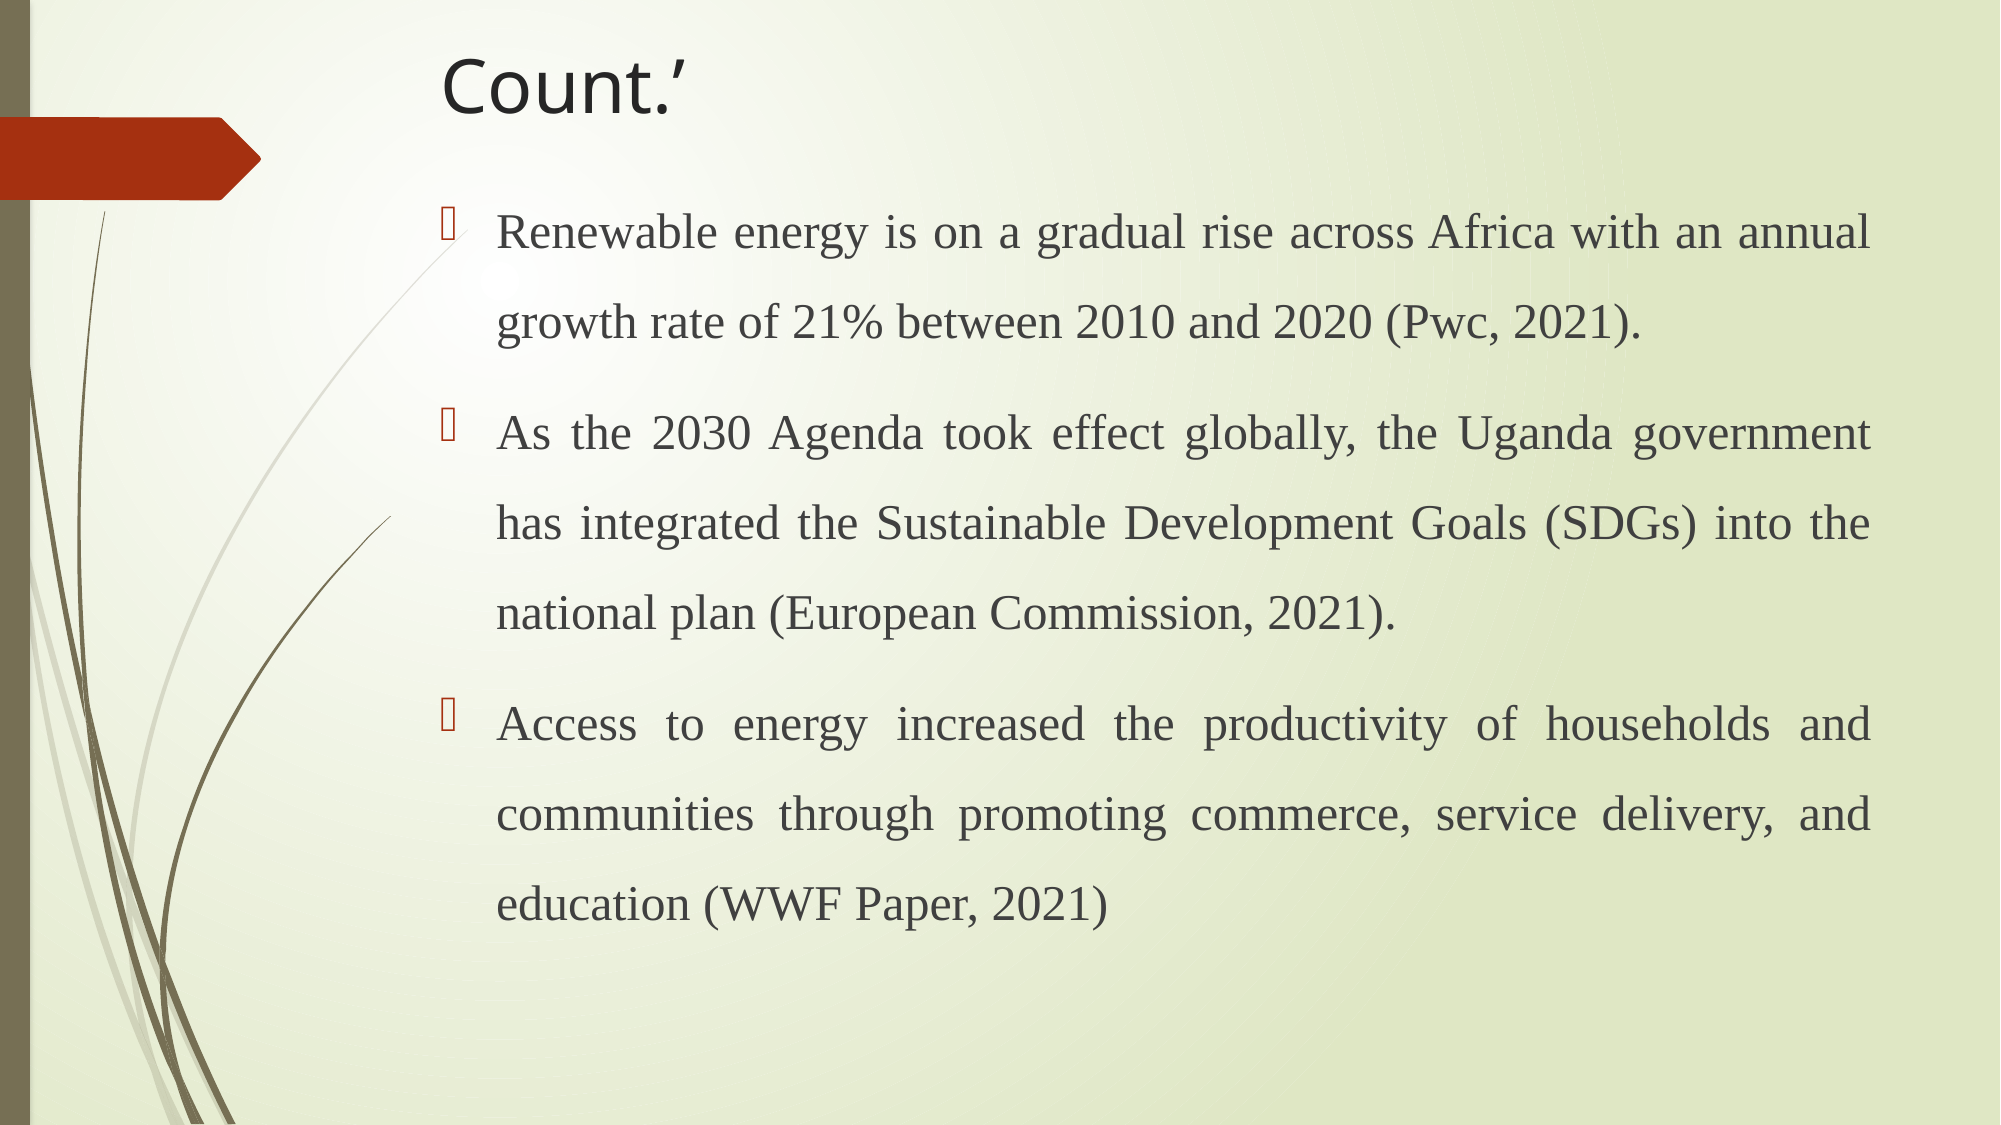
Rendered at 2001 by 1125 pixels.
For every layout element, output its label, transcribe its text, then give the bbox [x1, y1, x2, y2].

title Count.’ [425, 31, 1888, 160]
list Renewable energy is on a gradual rise across Africa with an annual growth rate of 21% between 2010 and 2020 (Pwc, 2021). As the 2030 Agenda took effect globally, the Uganda government has integrated the Sustainable Development Goals (SDGs) into the national plan (European Commission, 2021). Access to energy increased the productivity of households and communities through promoting commerce, service delivery, and education (WWF Paper, 2021) [424, 160, 1888, 1090]
